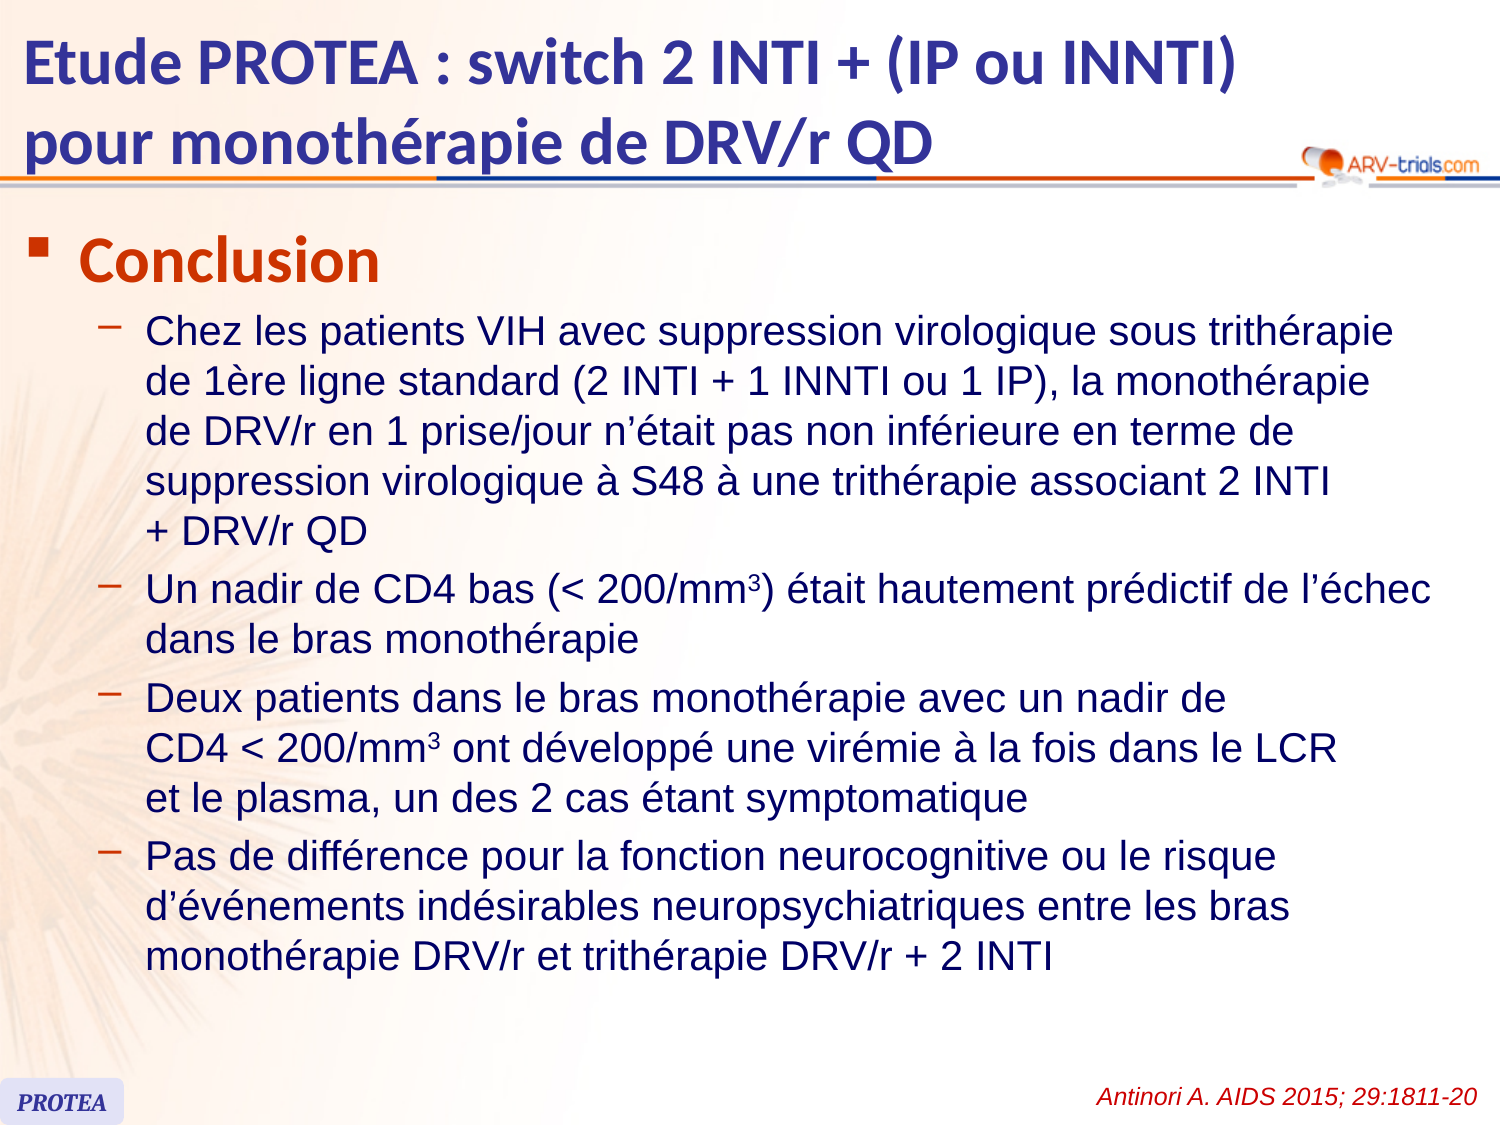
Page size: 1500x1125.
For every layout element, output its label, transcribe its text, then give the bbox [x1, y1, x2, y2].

text_box Antinori A. AIDS 2015; 29:1811-20 [924, 1073, 1493, 1118]
picture [0, 0, 1500, 1125]
list Conclusion Chez les patients VIH avec suppression virologique sous trithérapie de 1ère ligne standard (2 INTI + 1 INNTI ou 1 IP), la monothérapie de DRV/r en 1 prise/jour n’était pas non inférieure en terme de suppression virologique à S48 à une trithérapie associant 2 INTI + DRV/r QD Un nadir de CD4 bas (< 200/mm3) était hautement prédictif de l’échec dans le bras monothérapie Deux patients dans le bras monothérapie avec un nadir de CD4 < 200/mm3 ont développé une virémie à la fois dans le LCR et le plasma, un des 2 cas étant symptomatique Pas de différence pour la fonction neurocognitive ou le risque d’événements indésirables neuropsychiatriques entre les bras monothérapie DRV/r et trithérapie DRV/r + 2 INTI [8, 207, 1448, 1079]
title Etude PROTEA : switch 2 INTI + (IP ou INNTI) pour monothérapie de DRV/r QD [8, 6, 1353, 190]
text_box PROTEA [0, 1077, 124, 1125]
